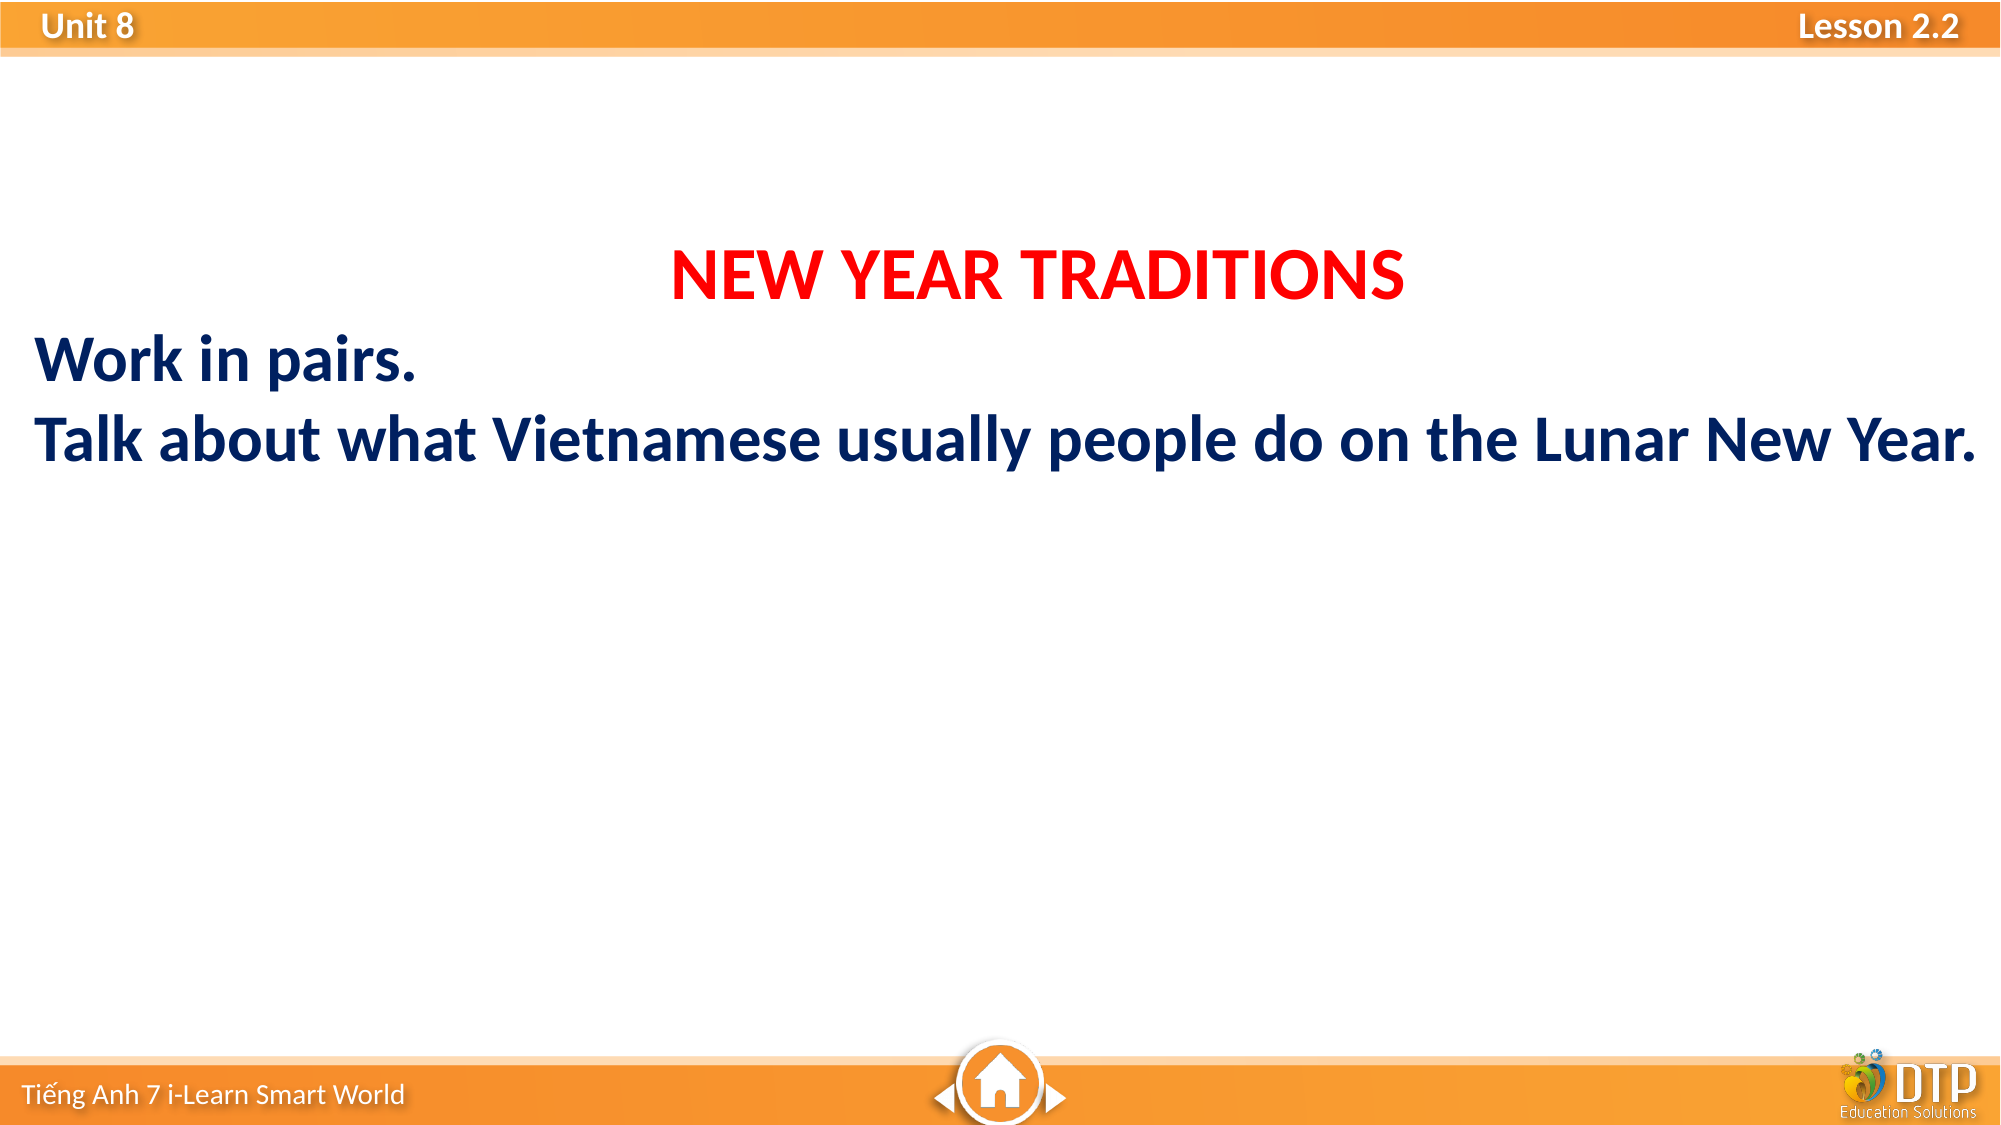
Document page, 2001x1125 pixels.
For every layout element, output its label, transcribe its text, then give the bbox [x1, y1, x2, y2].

text_box NEW YEAR TRADITIONS Work in pairs. Talk about what Vietnamese usually people do on the Lunar New Year. [19, 217, 2000, 483]
picture [0, 2, 2001, 1125]
